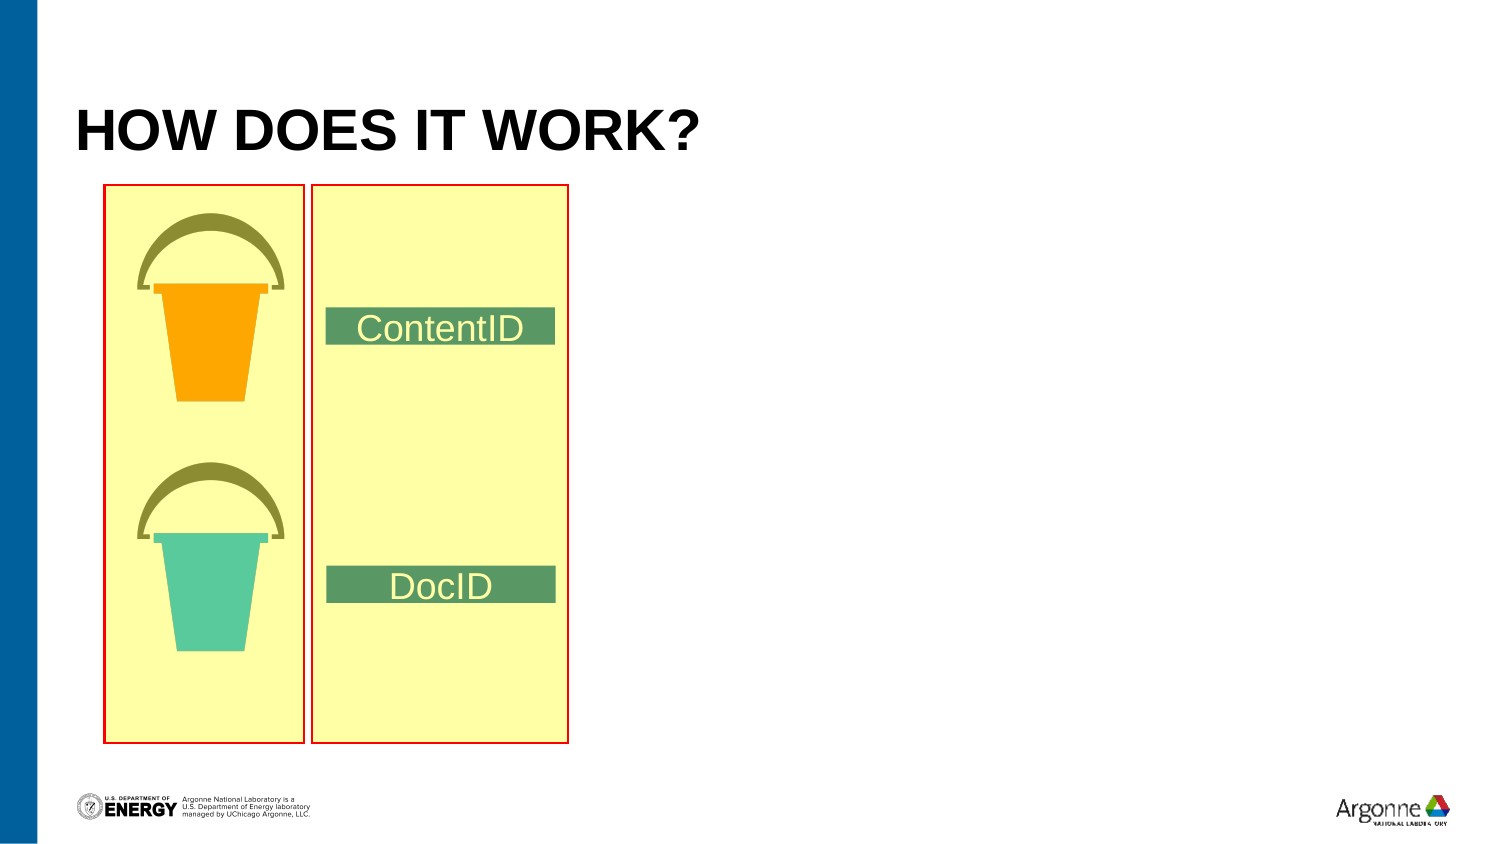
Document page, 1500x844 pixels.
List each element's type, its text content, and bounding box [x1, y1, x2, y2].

picture [74, 172, 346, 693]
text_box [103, 693, 305, 744]
text_box [311, 184, 569, 744]
title How does it work? [75, 40, 1450, 164]
picture [1329, 788, 1457, 833]
picture [76, 793, 312, 820]
